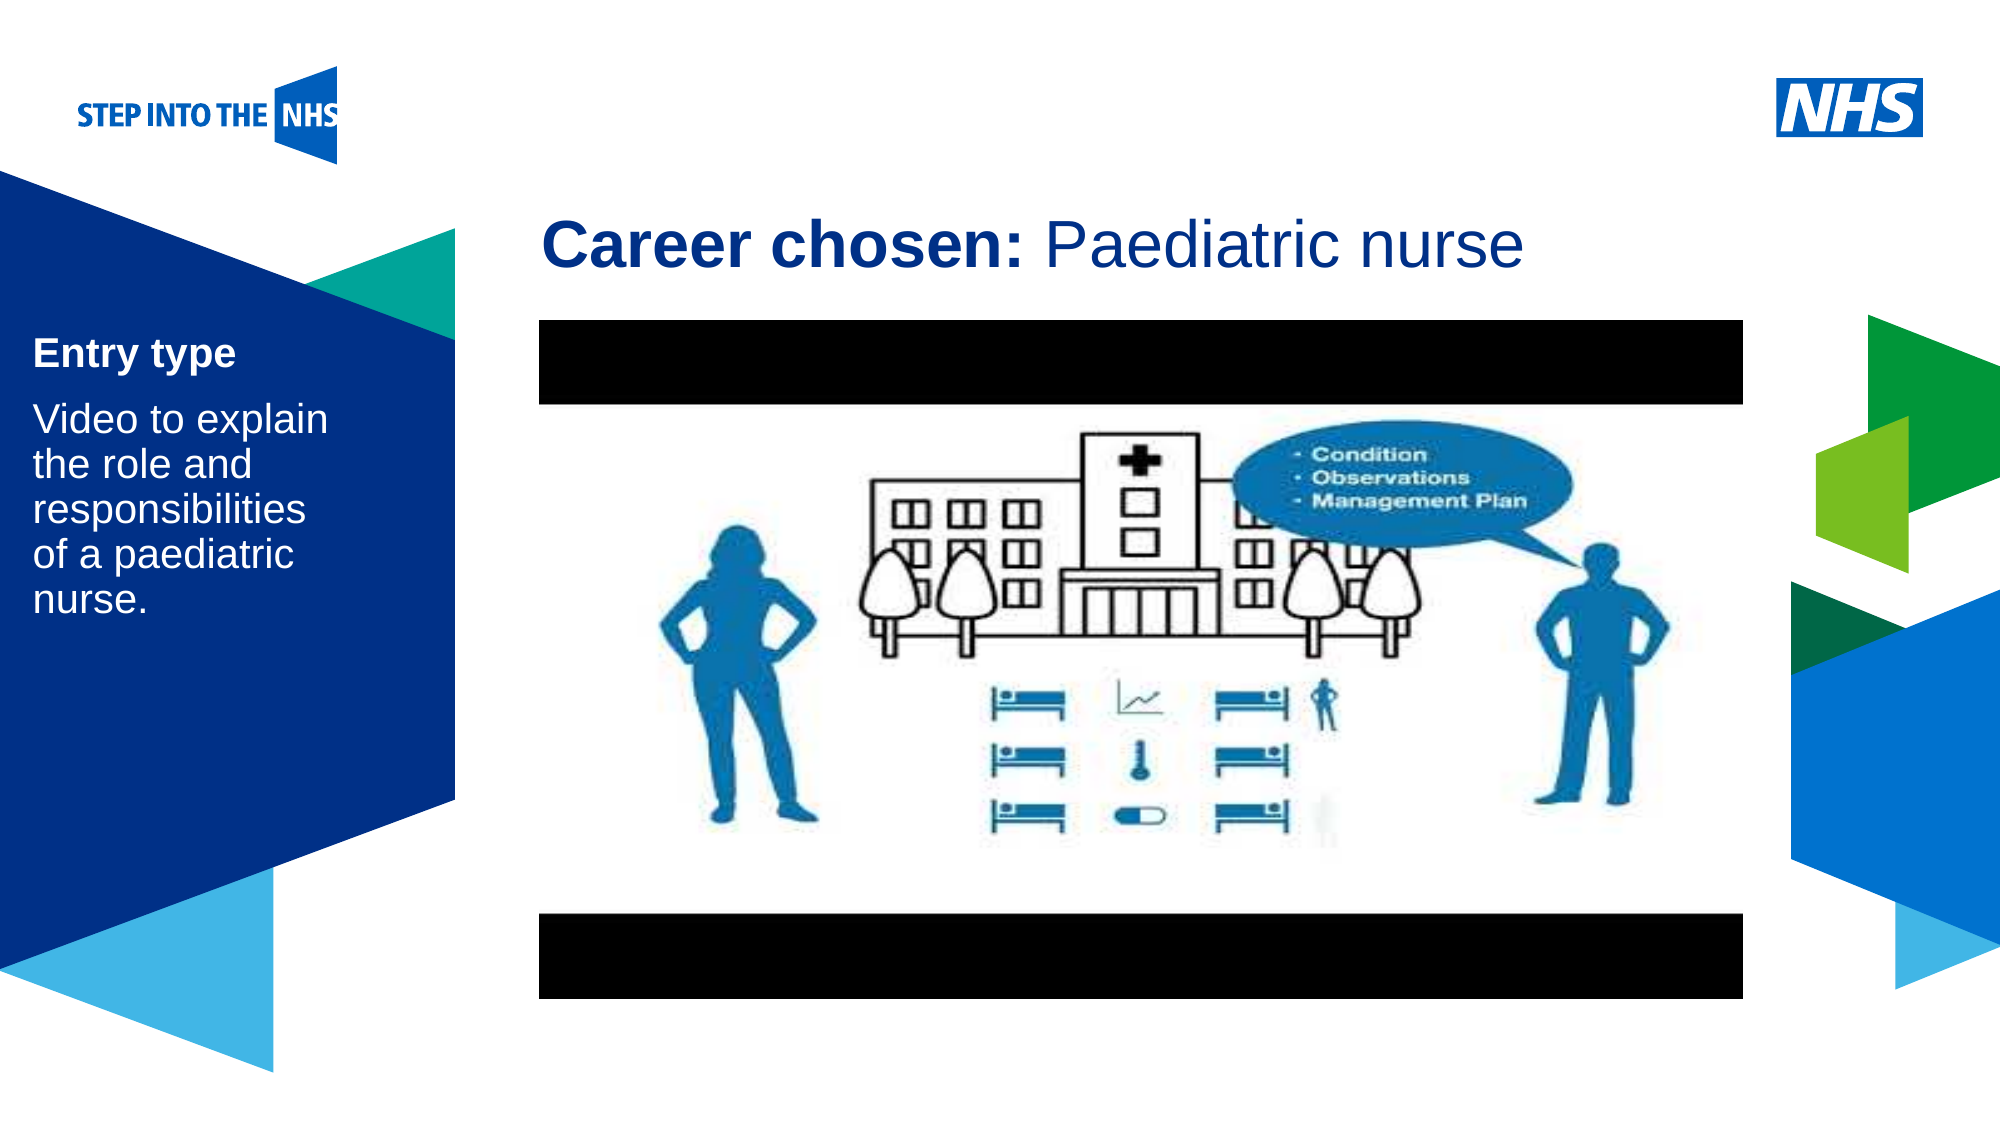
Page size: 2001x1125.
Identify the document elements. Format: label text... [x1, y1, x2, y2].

text_box Entry type Video to explain the role and responsibilities of a paediatric nurse. [32, 322, 402, 689]
title Career chosen: Paediatric nurse [541, 209, 1762, 300]
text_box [538, 319, 1744, 1000]
